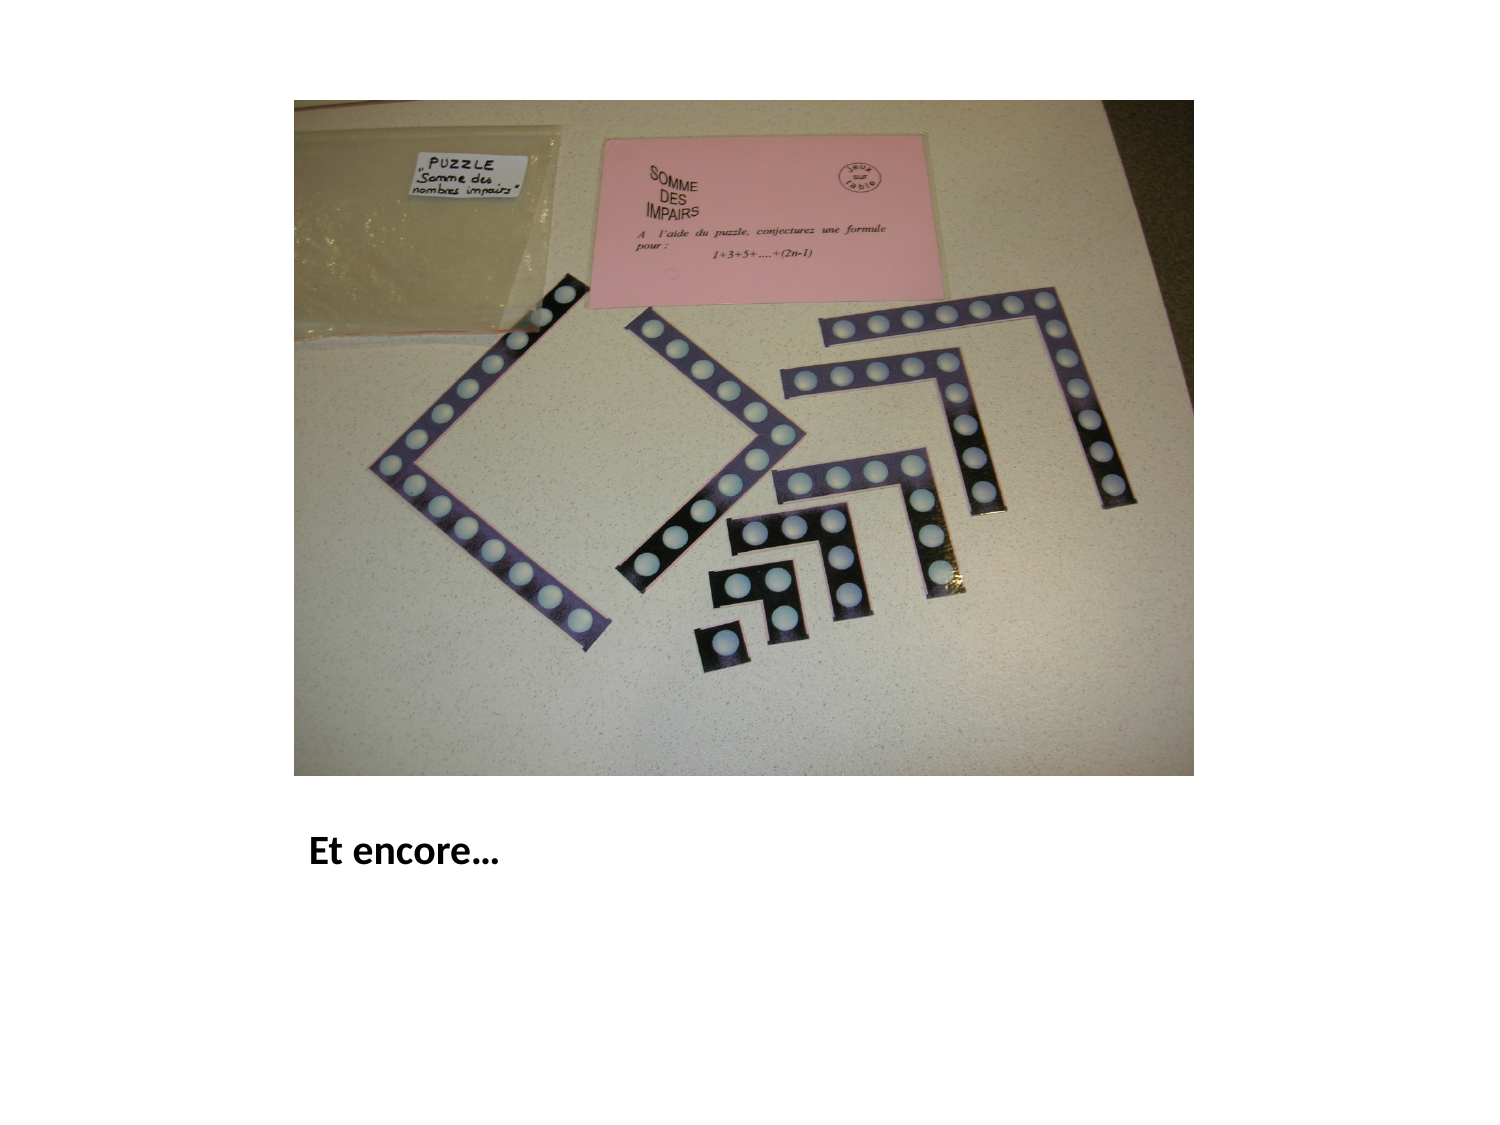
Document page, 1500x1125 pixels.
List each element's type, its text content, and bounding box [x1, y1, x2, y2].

picture [293, 100, 1195, 776]
title Et encore… [294, 787, 1194, 881]
